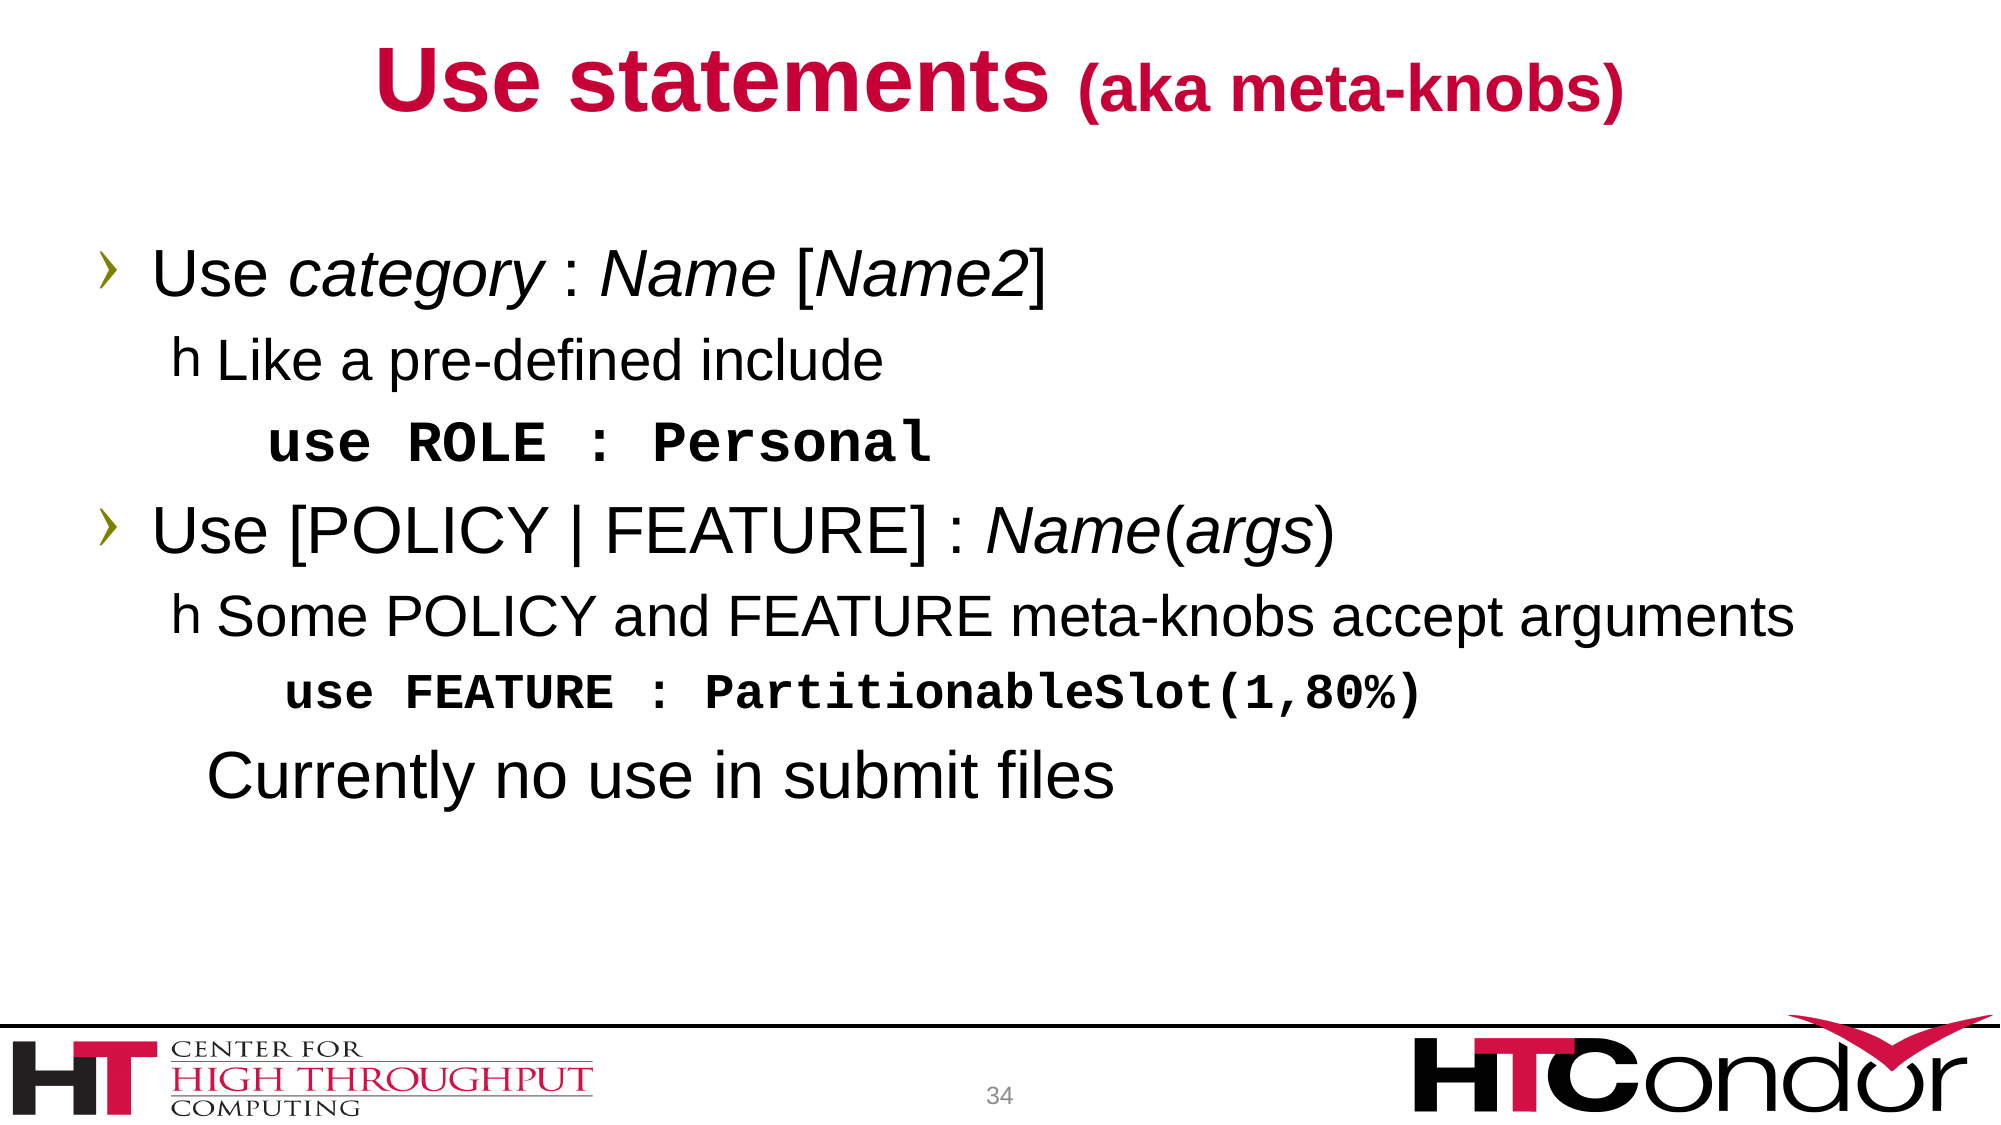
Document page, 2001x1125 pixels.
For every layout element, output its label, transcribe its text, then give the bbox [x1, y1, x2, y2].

picture [1407, 1014, 2000, 1119]
slide_number 34 [766, 1065, 1234, 1125]
picture [0, 1029, 605, 1125]
title Use statements (aka meta-knobs) [0, 0, 2000, 150]
list Use category : Name [Name2] Like a pre-defined include use ROLE : Personal Use [POLICY | FEATURE] : Name(args) Some POLICY and FEATURE meta-knobs accept arguments use FEATURE : PartitionableSlot(1,80%) Currently no use in submit files [80, 222, 1913, 916]
